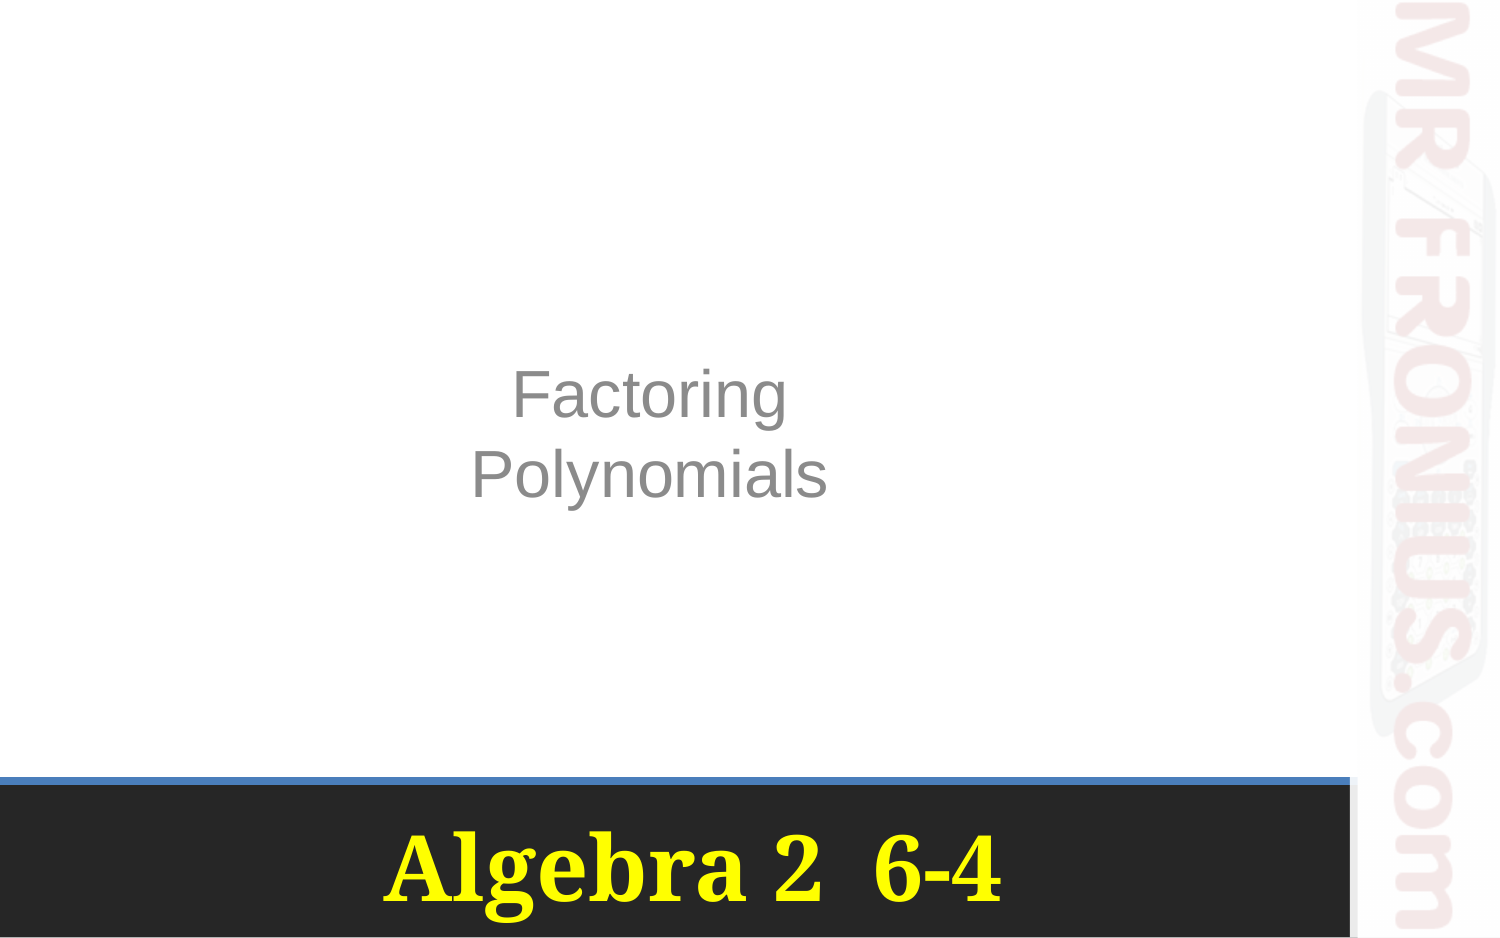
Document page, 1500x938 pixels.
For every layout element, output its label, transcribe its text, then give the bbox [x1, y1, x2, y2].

subtitle Factoring Polynomials [125, 343, 1175, 584]
title Algebra 2 6-4 [37, 791, 1350, 938]
